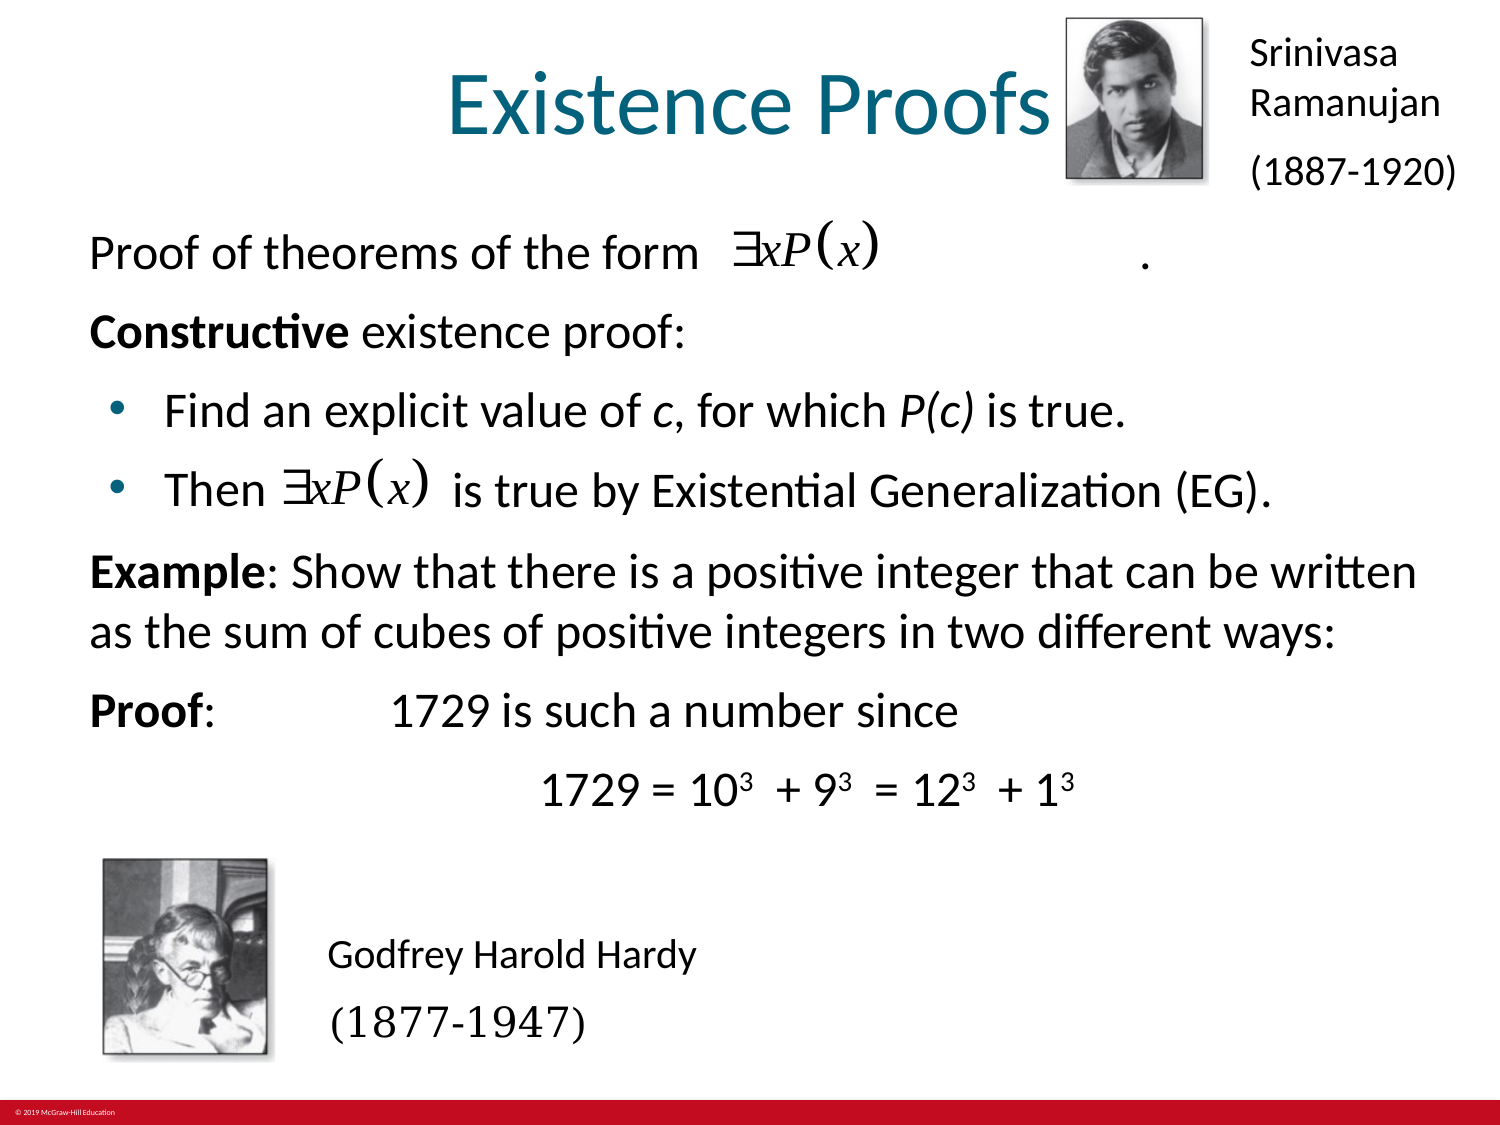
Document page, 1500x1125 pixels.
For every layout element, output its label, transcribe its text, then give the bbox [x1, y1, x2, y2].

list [1065, 17, 1213, 186]
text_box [724, 212, 888, 292]
list Srinivasa Ramanujan (1887-1920) [1234, 17, 1477, 195]
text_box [274, 449, 438, 530]
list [102, 857, 278, 1063]
list is true by Existential Generalization (EG). [438, 450, 1294, 519]
title Existence Proofs [0, 0, 1500, 195]
list Example: Show that there is a positive integer that can be written as the sum of cubes of positive integers in two different ways: Proof: 1729 is such a number since 1729 = 103 + 93 = 123 + 13 [75, 531, 1451, 821]
list Godfrey Harold Hardy (1877-1947) [312, 919, 725, 1045]
list Proof of theorems of the form . Constructive existence proof: Find an explicit value of c, for which P(c) is true. Then [75, 212, 1425, 531]
